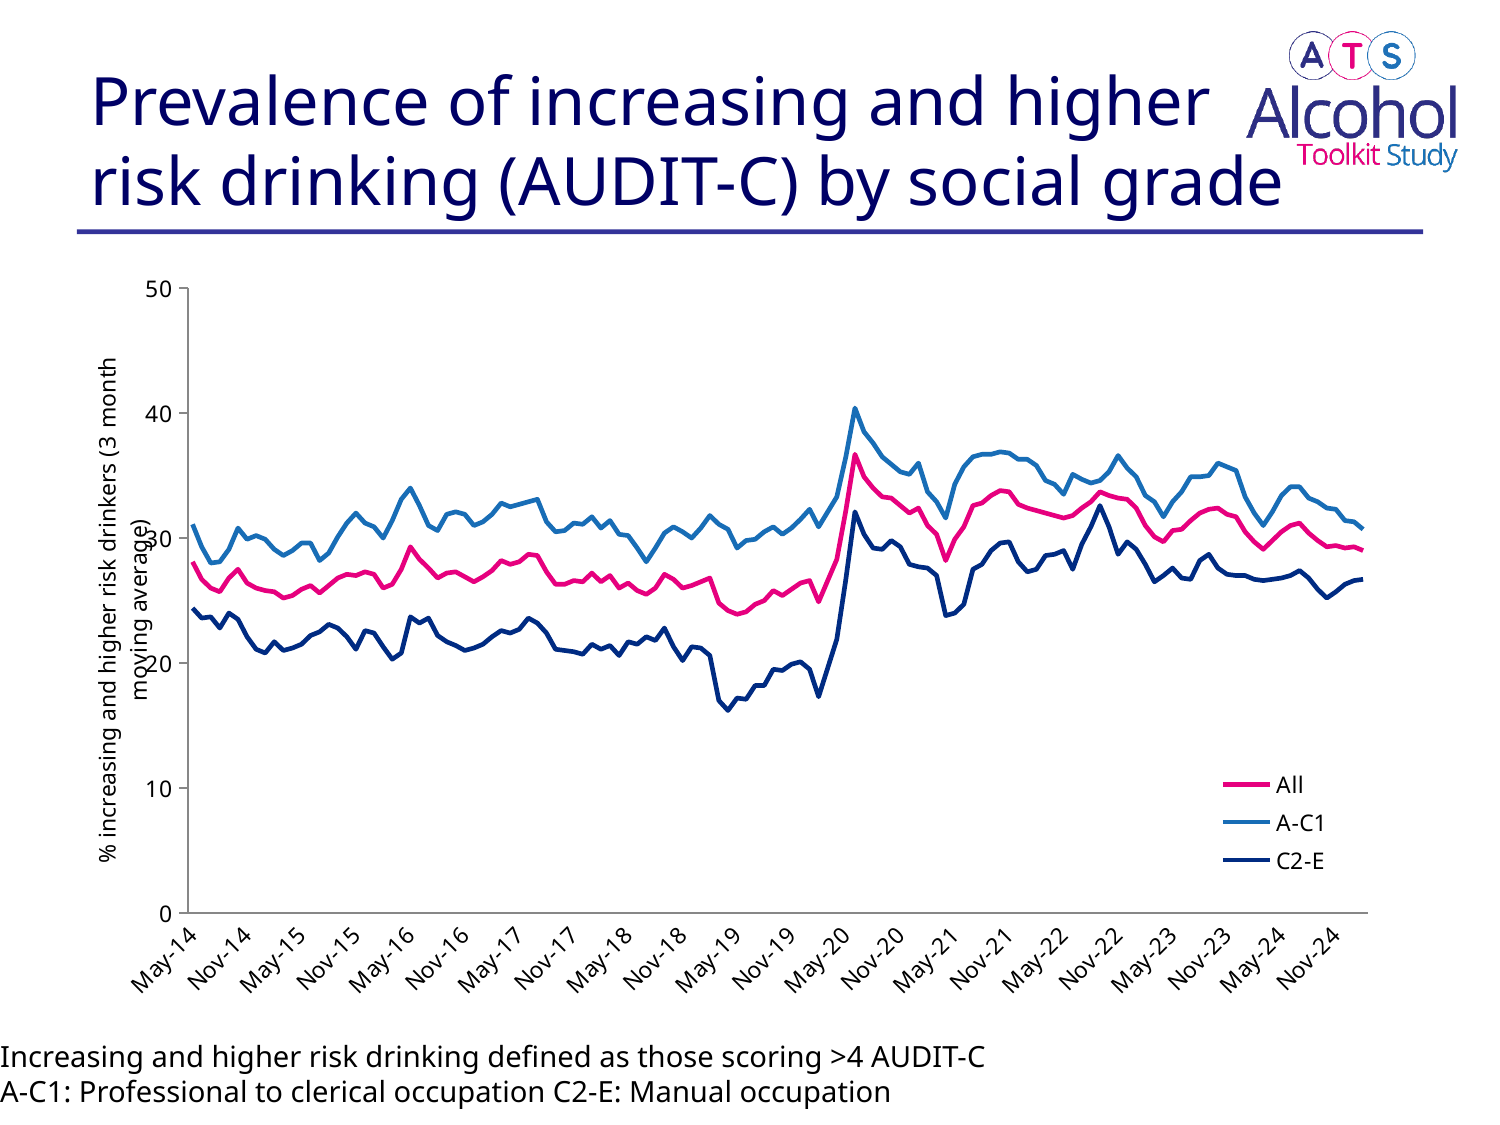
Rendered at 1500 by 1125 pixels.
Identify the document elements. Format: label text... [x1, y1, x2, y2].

chart [74, 263, 1426, 1007]
picture [1246, 31, 1458, 173]
text_box Increasing and higher risk drinking defined as those scoring >4 AUDIT-C A-C1: Professional to clerical occupation C2-E: Manual occupation [0, 1031, 1001, 1116]
title Prevalence of increasing and higher risk drinking (AUDIT-C) by social grade [75, 45, 1338, 233]
